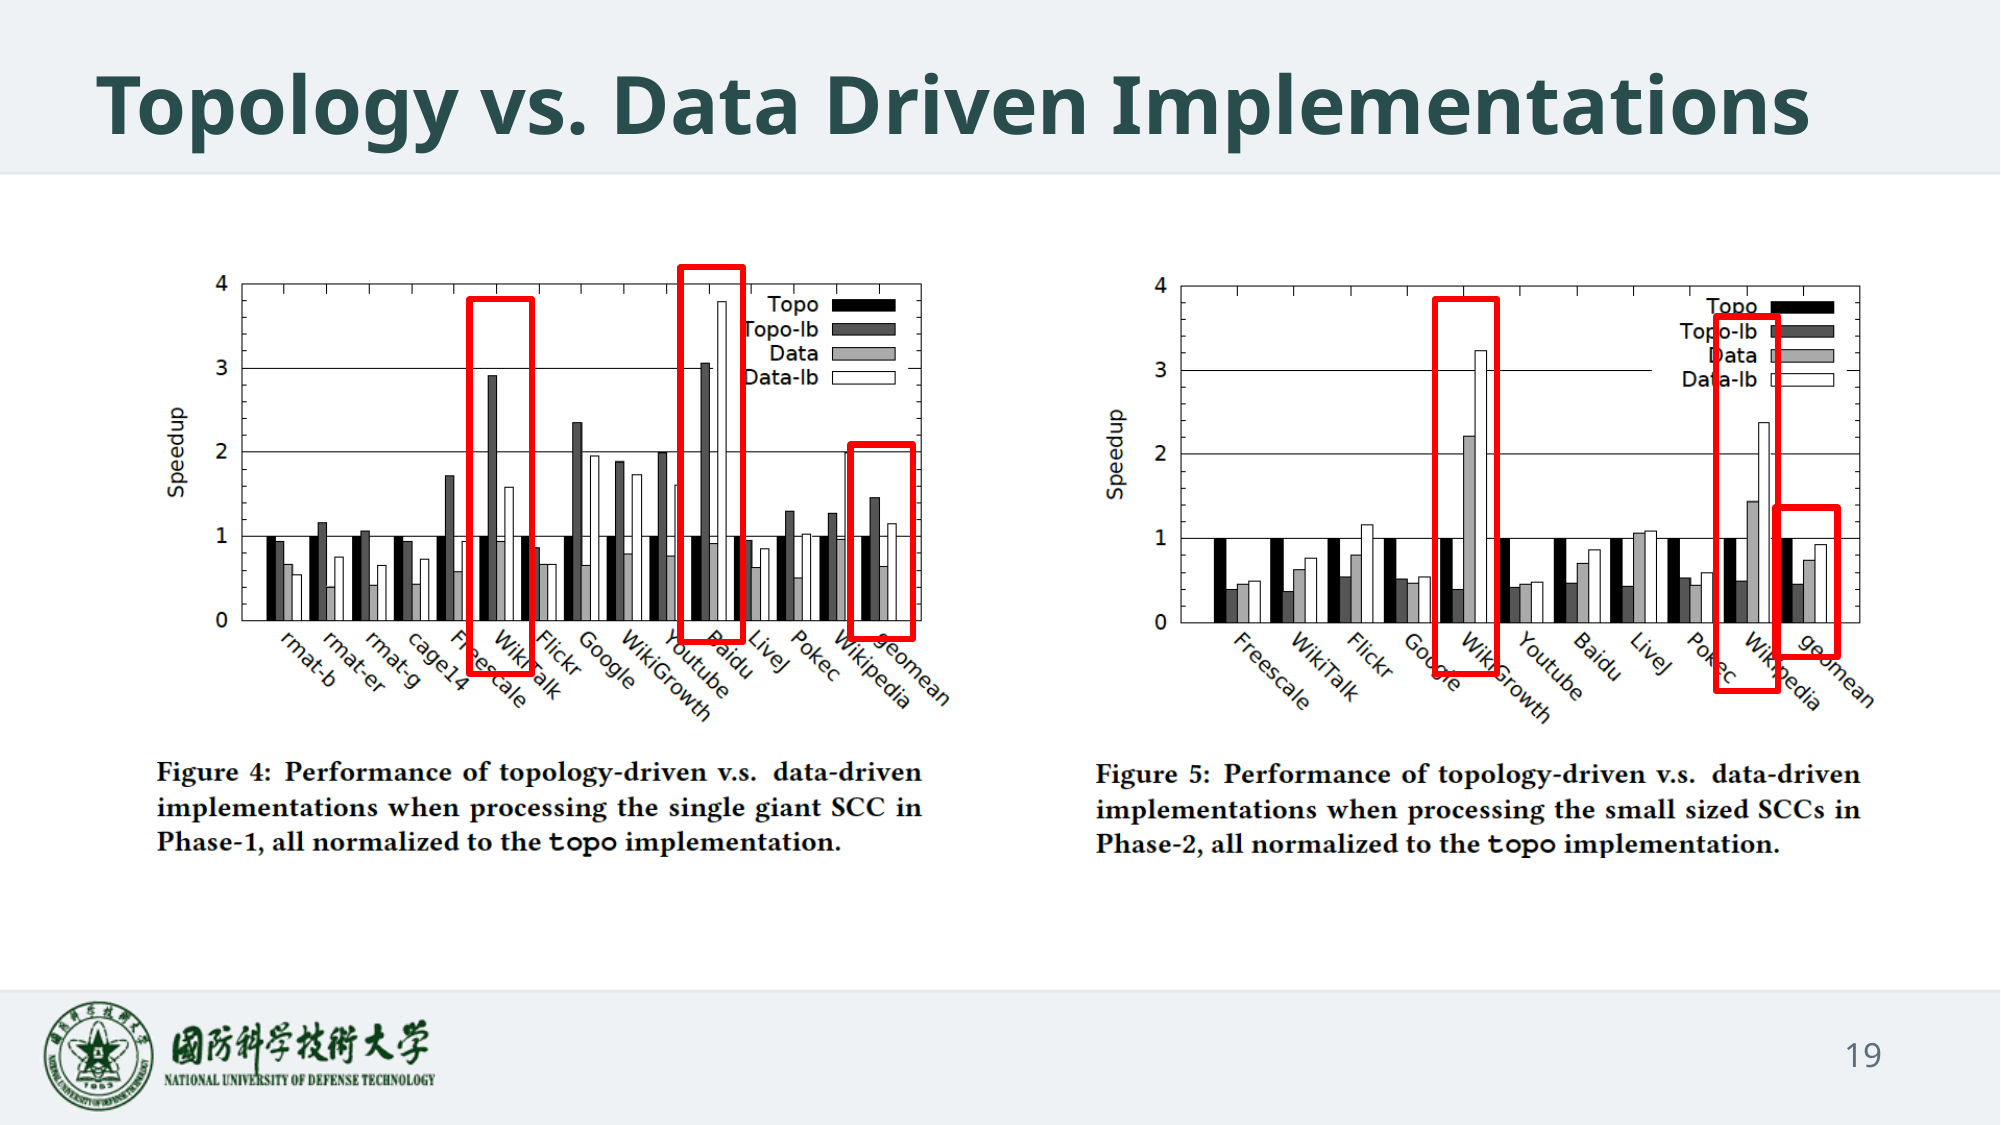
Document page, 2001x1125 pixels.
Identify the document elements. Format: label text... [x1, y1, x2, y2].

list q [156, 262, 1902, 951]
title Topology vs. Data Driven Implementations [80, 22, 2000, 194]
picture [0, 0, 2001, 1125]
text_box [680, 267, 743, 272]
slide_number 19 [1447, 1026, 1898, 1087]
